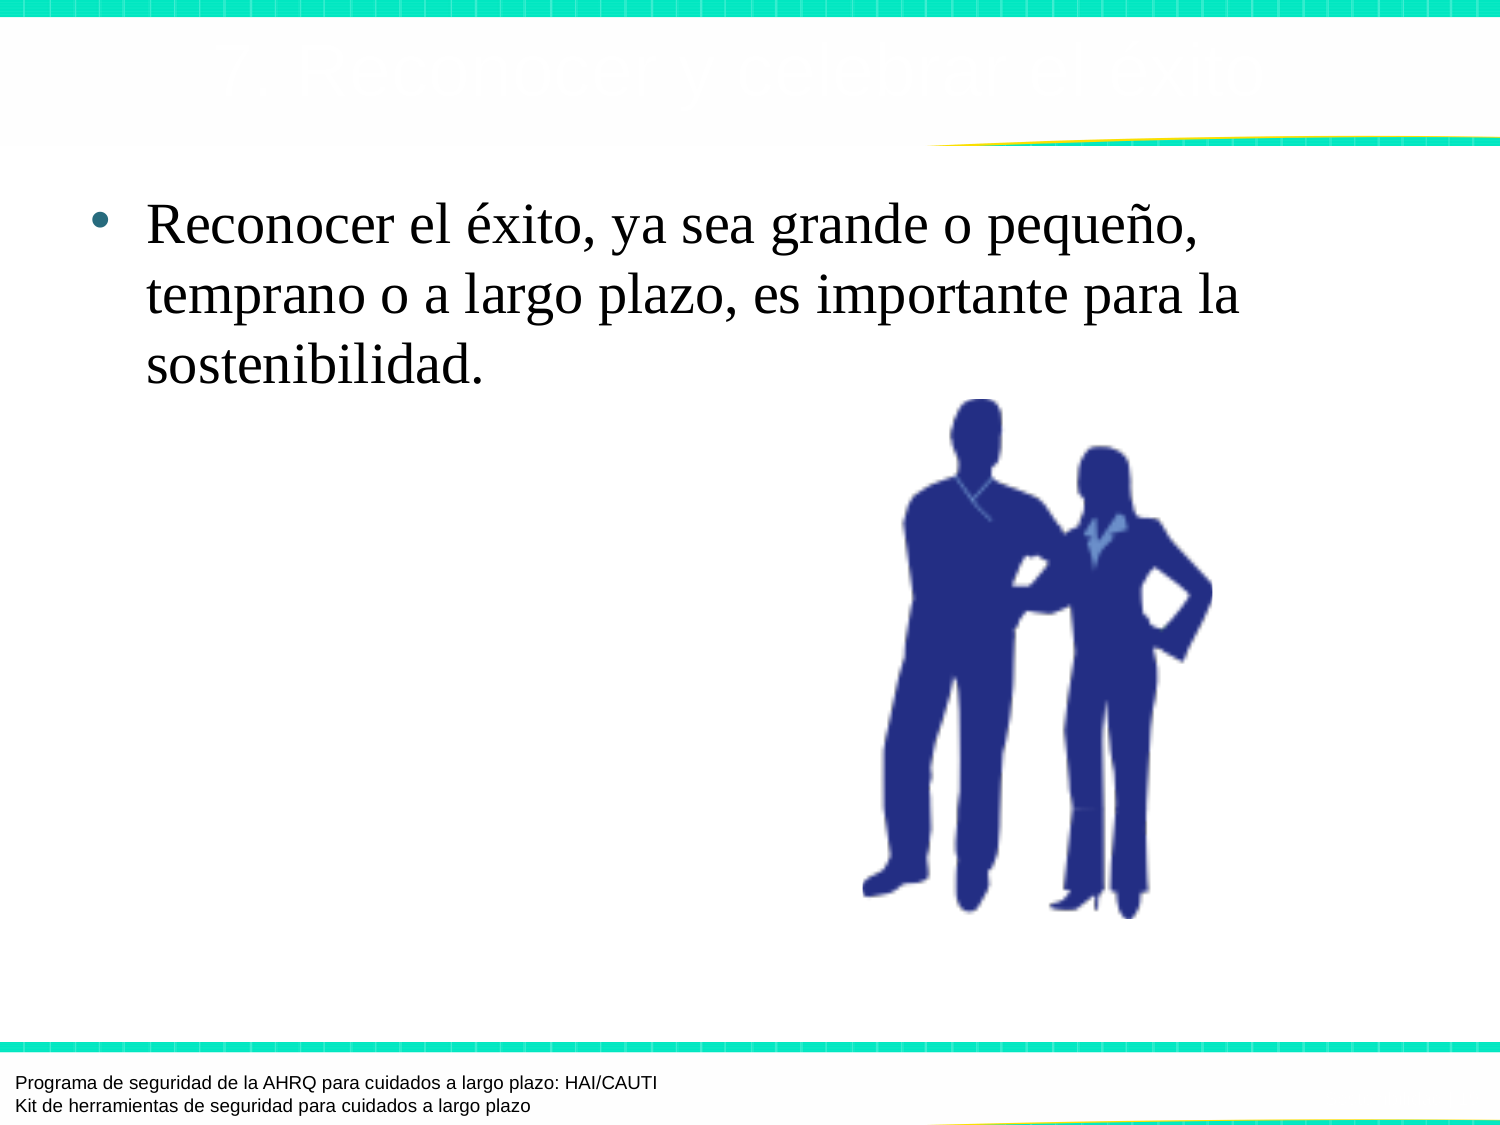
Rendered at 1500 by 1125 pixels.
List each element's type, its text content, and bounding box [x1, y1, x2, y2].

list Reconocer el éxito, ya sea grande o pequeño, temprano o a largo plazo, es importante para la sostenibilidad. [75, 177, 1425, 1027]
title 7. Reconocer y celebrar el éxito [75, 12, 1425, 121]
picture [0, 0, 1500, 146]
slide_number Programa de seguridad de la AHRQ para cuidados a largo plazo: HAI/CAUTI Kit de herramientas de seguridad para cuidados a largo plazo [0, 1062, 725, 1125]
picture [0, 1042, 1500, 1125]
picture [862, 399, 1213, 919]
